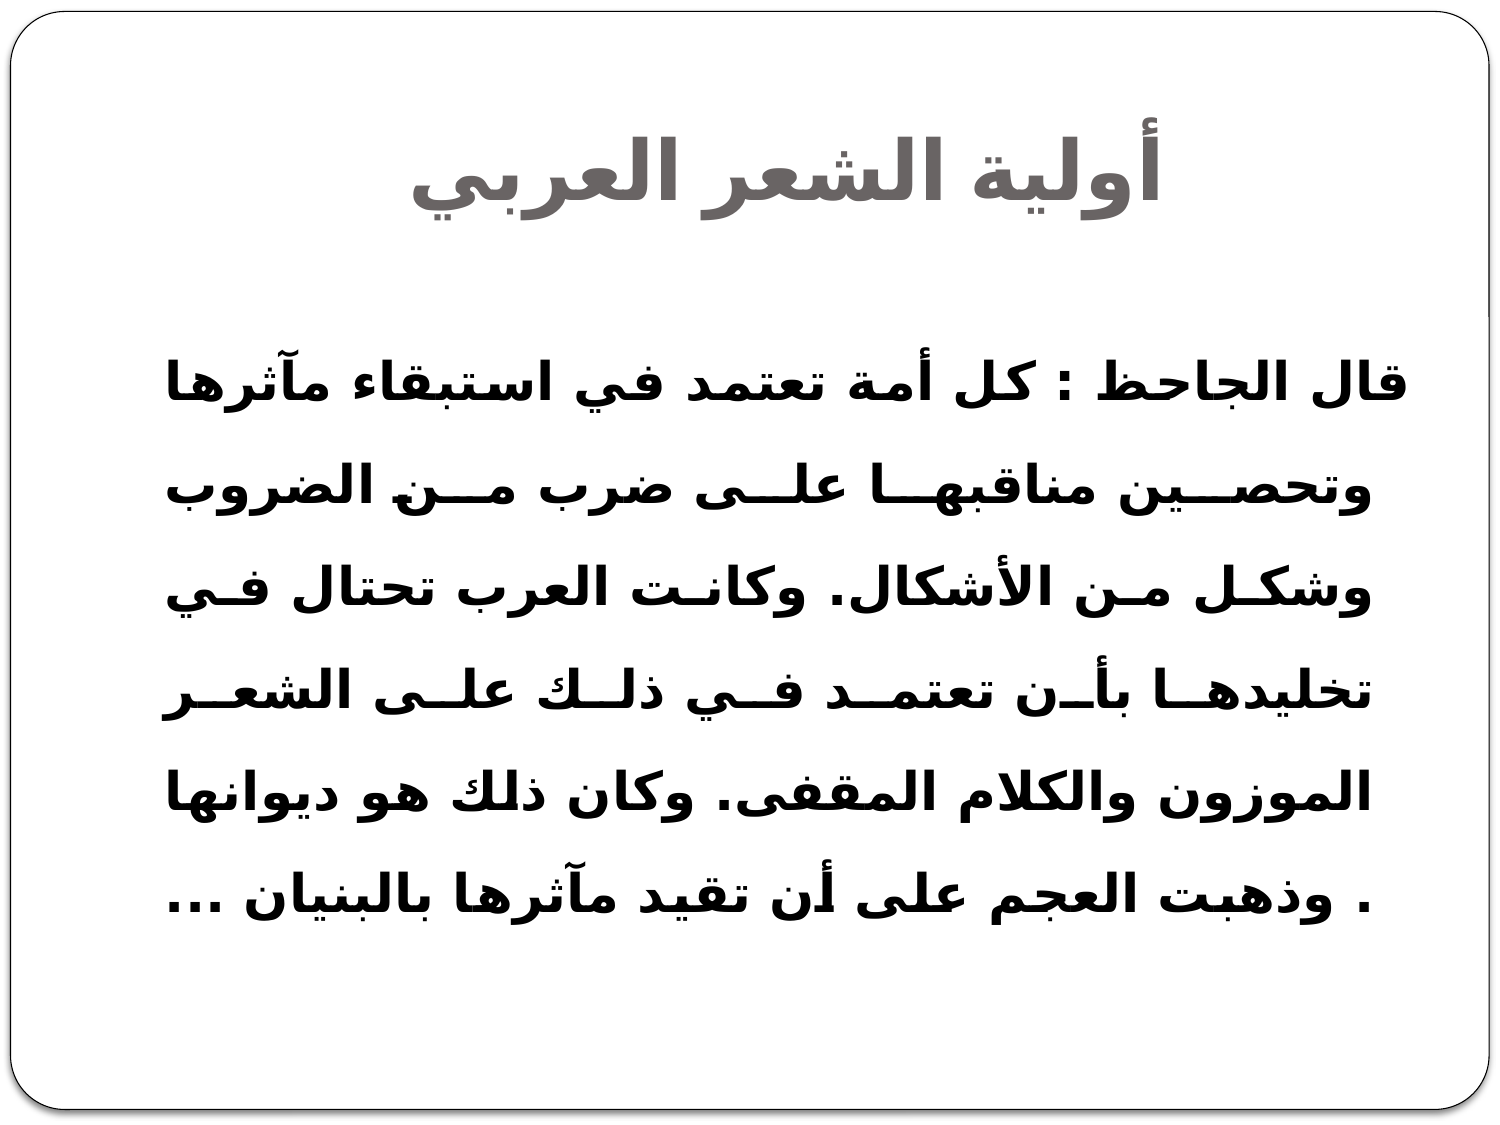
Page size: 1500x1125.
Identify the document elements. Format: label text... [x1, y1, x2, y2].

title أولية الشعر العربي [150, 45, 1425, 233]
list قال الجاحظ : كل أمة تعتمد في استبقاء مآثرها وتحصين مناقبها على ضرب من الضروب وشكل من الأشكال. وكانت العرب تحتال في تخليدها بأن تعتمد في ذلك على الشعر الموزون والكلام المقفى. وكان ذلك هو ديوانها . وذهبت العجم على أن تقيد مآثرها بالبنيان ... [150, 237, 1425, 988]
